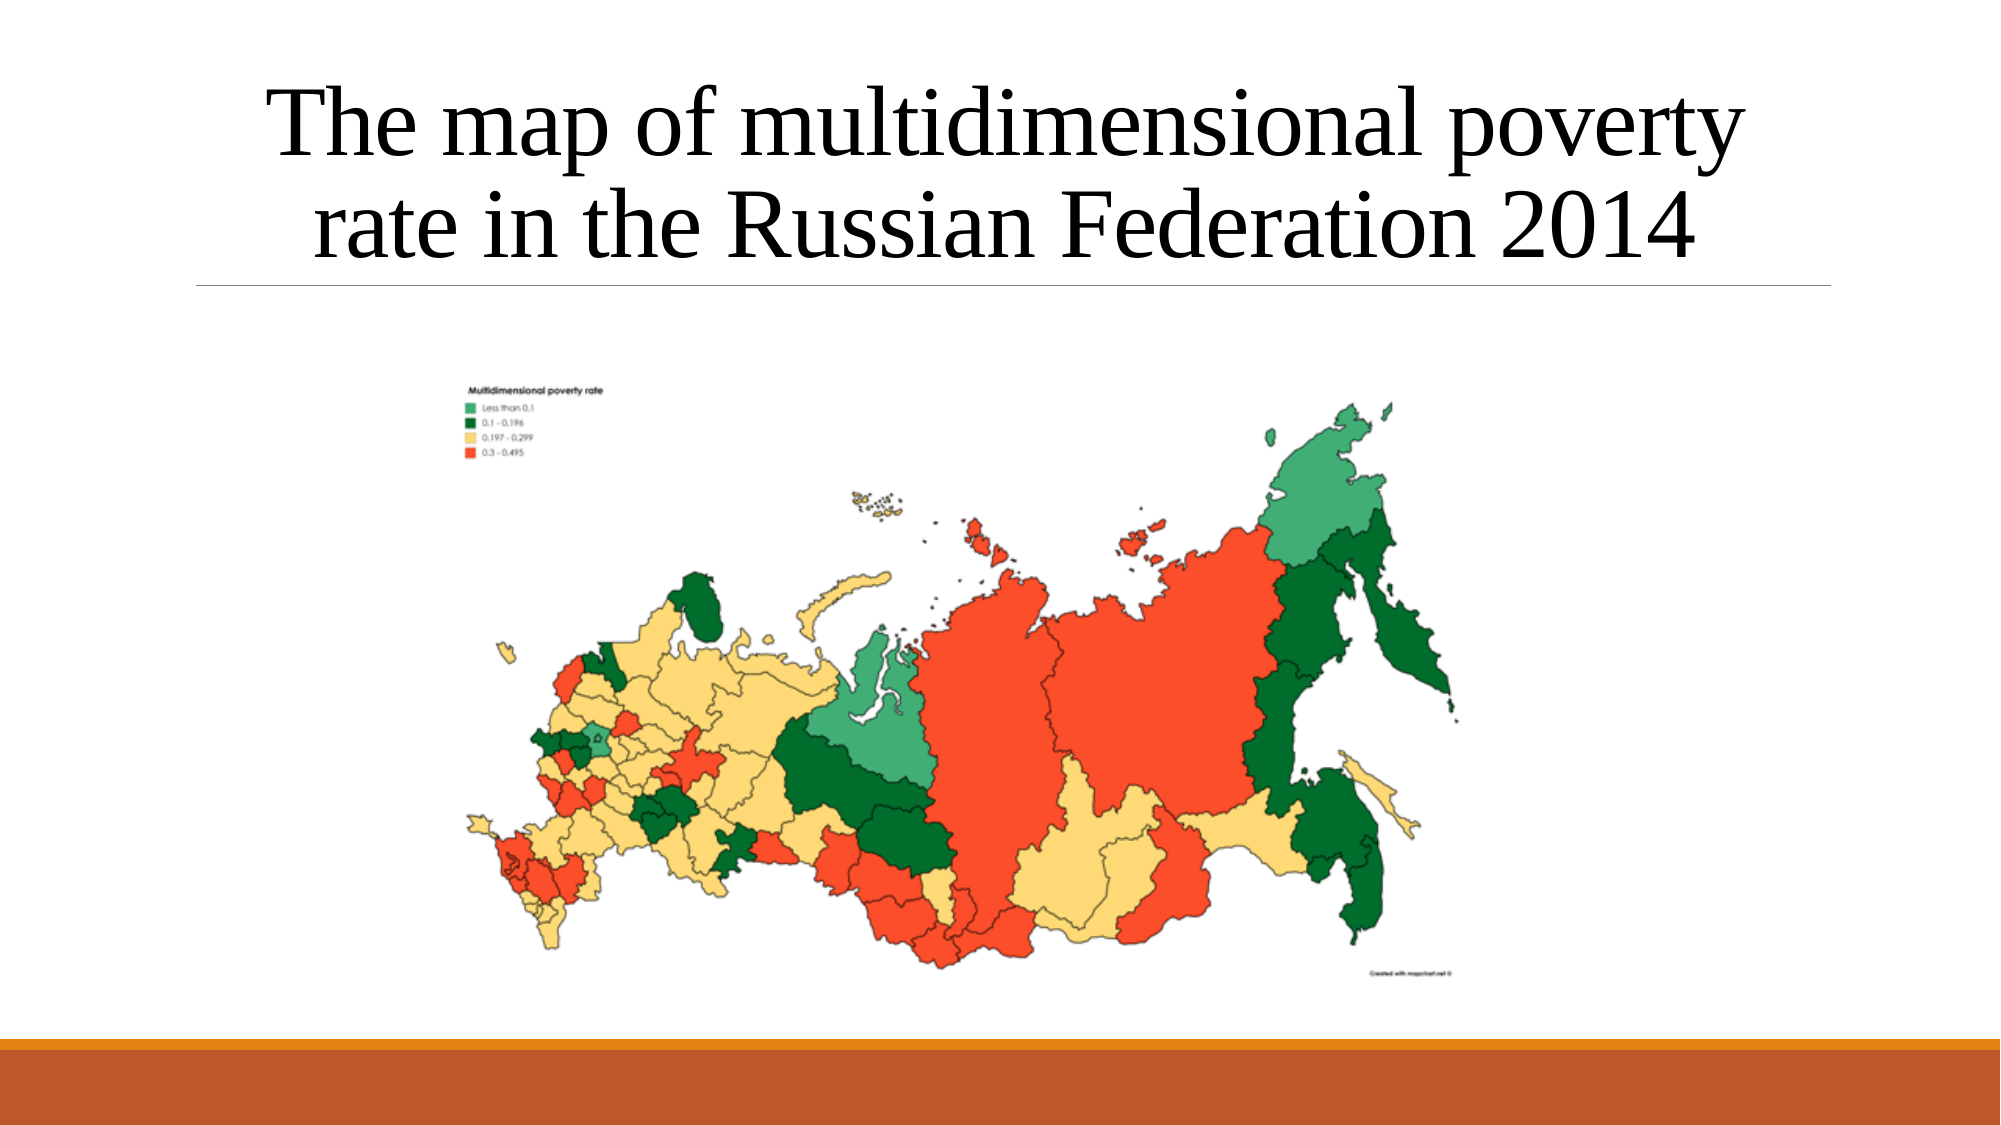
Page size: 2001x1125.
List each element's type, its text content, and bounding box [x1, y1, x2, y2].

picture [448, 364, 1478, 989]
title The map of multidimensional poverty rate in the Russian Federation 2014 [180, 47, 1830, 285]
